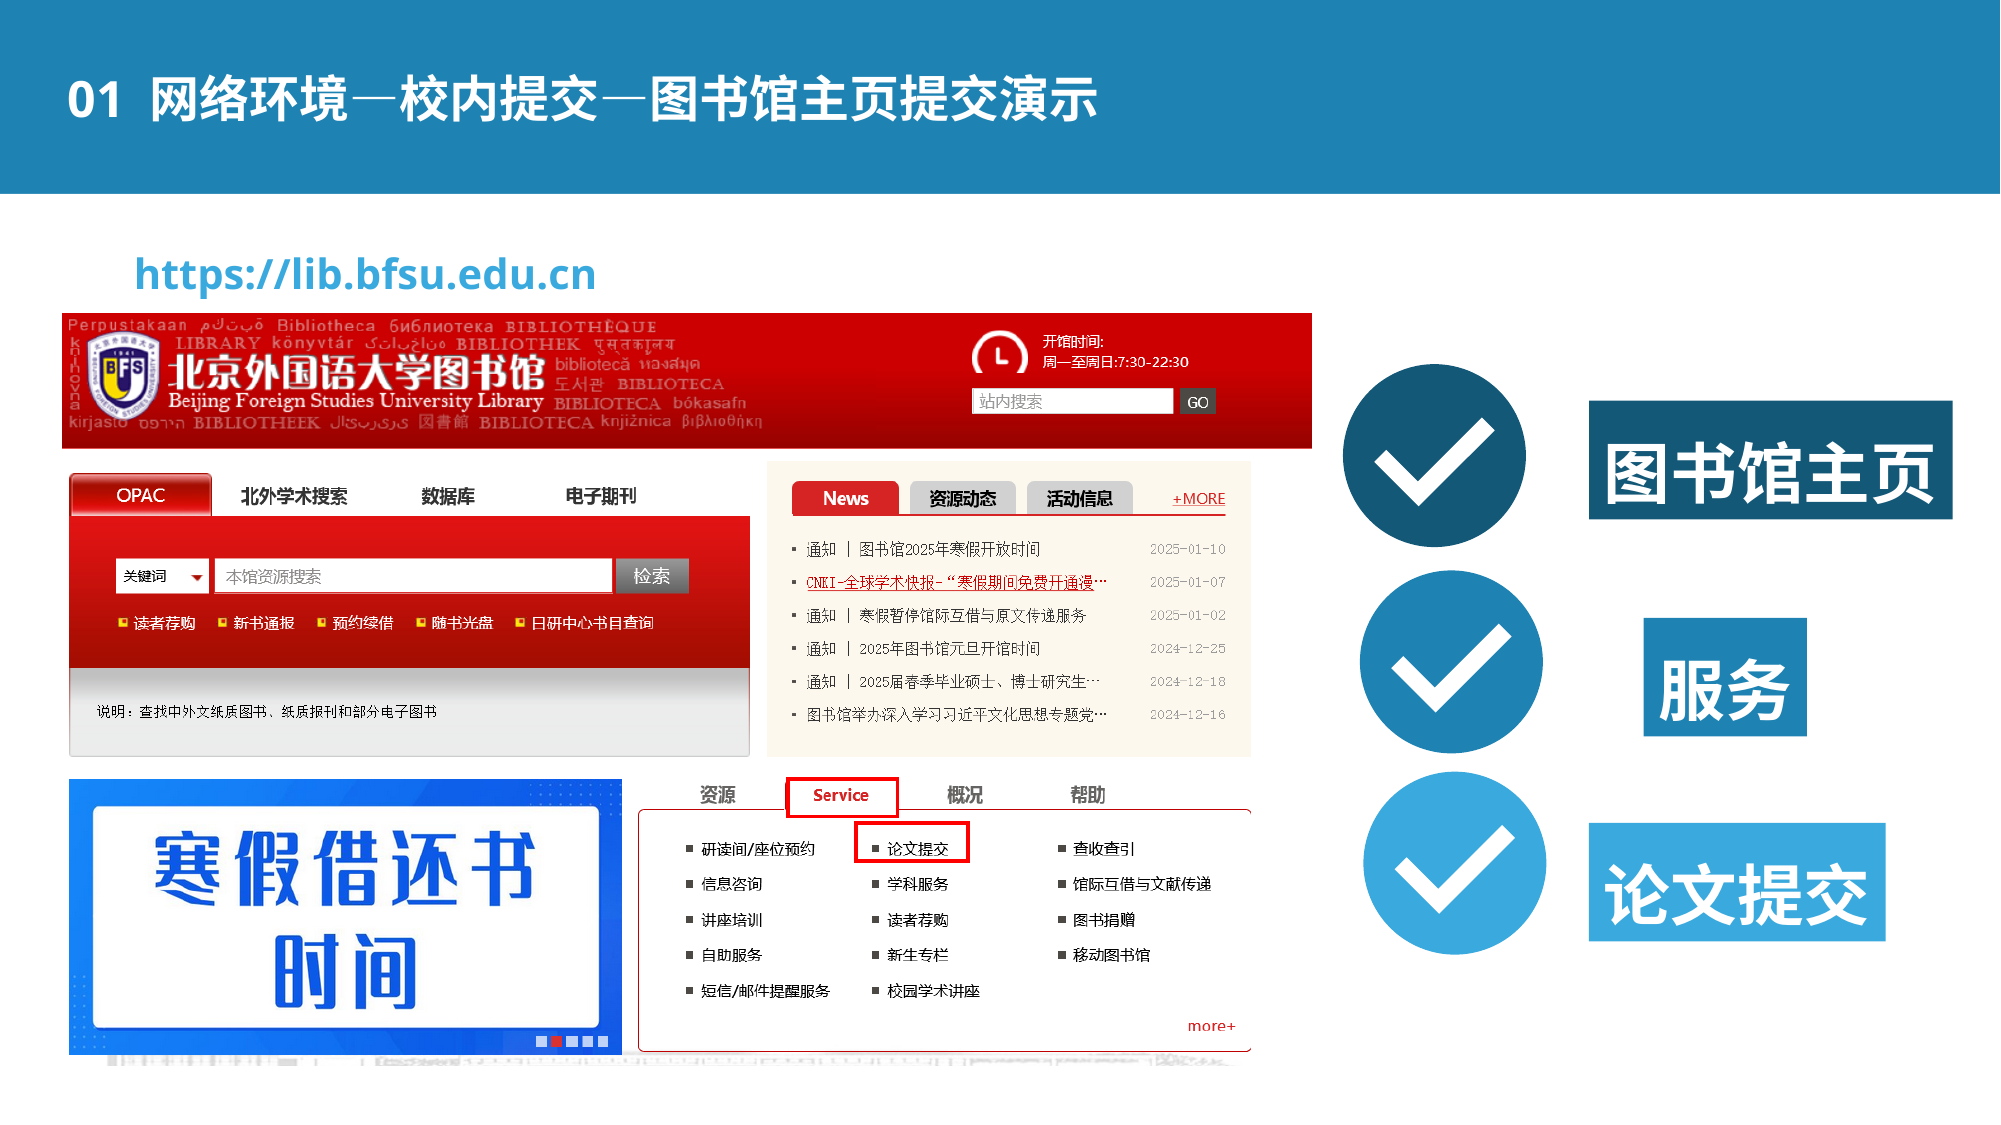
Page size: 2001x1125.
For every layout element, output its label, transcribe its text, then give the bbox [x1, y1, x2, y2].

text_box 图书馆主页 [1589, 400, 1953, 520]
text_box 论文提交 [1588, 822, 1886, 942]
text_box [1359, 570, 1543, 754]
picture [62, 313, 1312, 1066]
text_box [1363, 771, 1547, 955]
text_box 服务 [1643, 617, 1807, 737]
text_box https://lib.bfsu.edu.cn [118, 225, 613, 305]
list 01 网络环境—校内提交—图书馆主页提交演示 [52, 41, 1184, 162]
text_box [1342, 364, 1526, 548]
